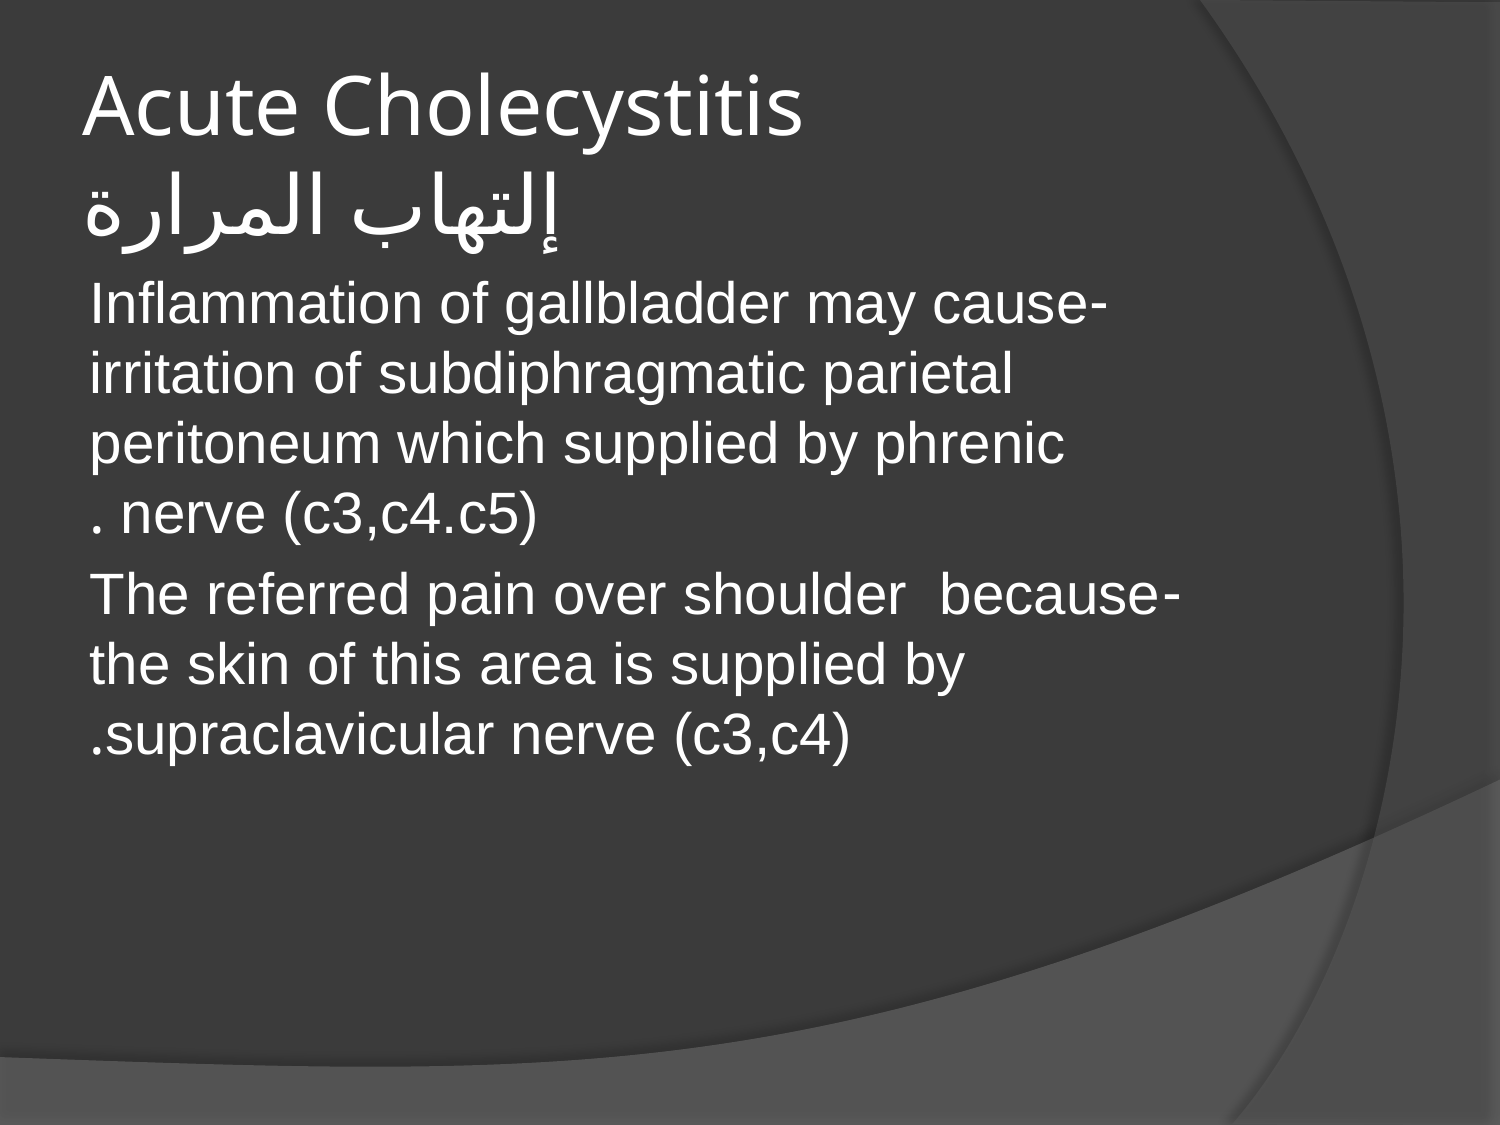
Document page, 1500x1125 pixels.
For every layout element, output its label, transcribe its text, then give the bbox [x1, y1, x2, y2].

title Acute Cholecystitis إلتهاب المرارة [75, 45, 1300, 257]
list -Inflammation of gallbladder may cause irritation of subdiphragmatic parietal peritoneum which supplied by phrenic nerve (c3,c4.c5) . -The referred pain over shoulder because the skin of this area is supplied by supraclavicular nerve (c3,c4). [75, 257, 1300, 1005]
